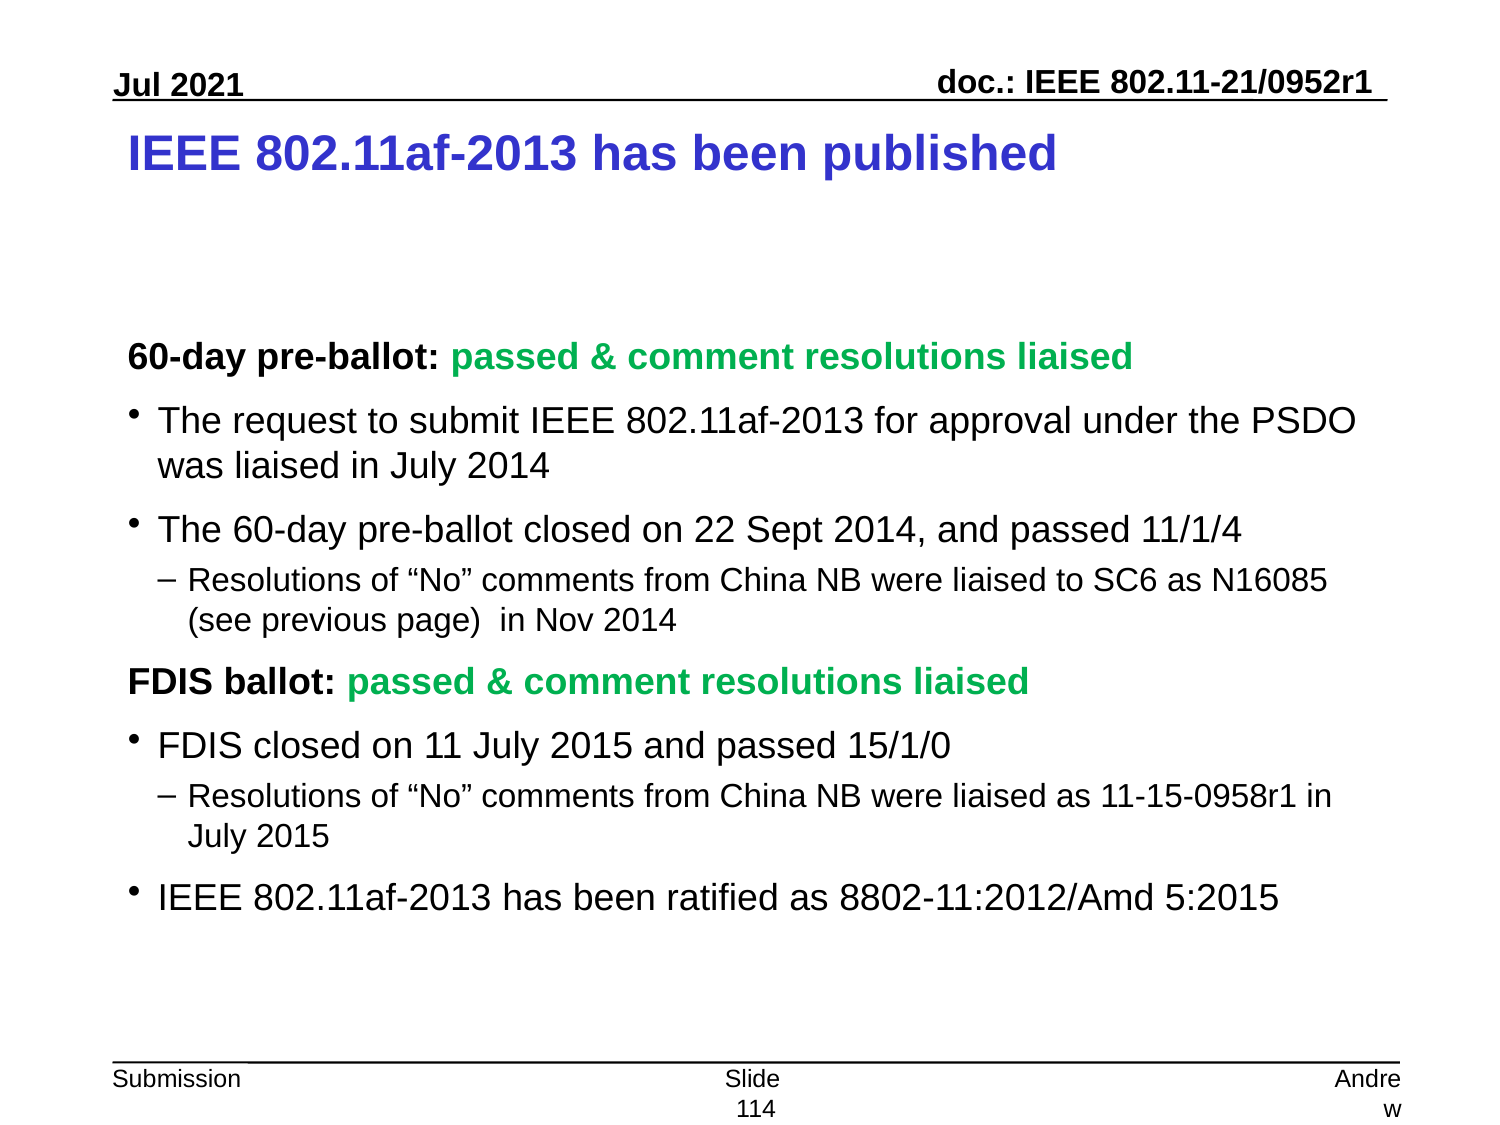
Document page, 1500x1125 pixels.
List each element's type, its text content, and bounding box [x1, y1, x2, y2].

footer Andrew Myles, Cisco [1320, 1061, 1402, 1093]
list 60-day pre-ballot: passed & comment resolutions liaised The request to submit IEEE 802.11af-2013 for approval under the PSDO was liaised in July 2014 The 60-day pre-ballot closed on 22 Sept 2014, and passed 11/1/4 Resolutions of “No” comments from China NB were liaised to SC6 as N16085 (see previous page) in Nov 2014 FDIS ballot: passed & comment resolutions liaised FDIS closed on 11 July 2015 and passed 15/1/0 Resolutions of “No” comments from China NB were liaised as 11-15-0958r1 in July 2015 IEEE 802.11af-2013 has been ratified as 8802-11:2012/Amd 5:2015 [112, 324, 1388, 1000]
title IEEE 802.11af-2013 has been published [112, 112, 1475, 288]
slide_number Slide 114 [709, 1061, 803, 1093]
